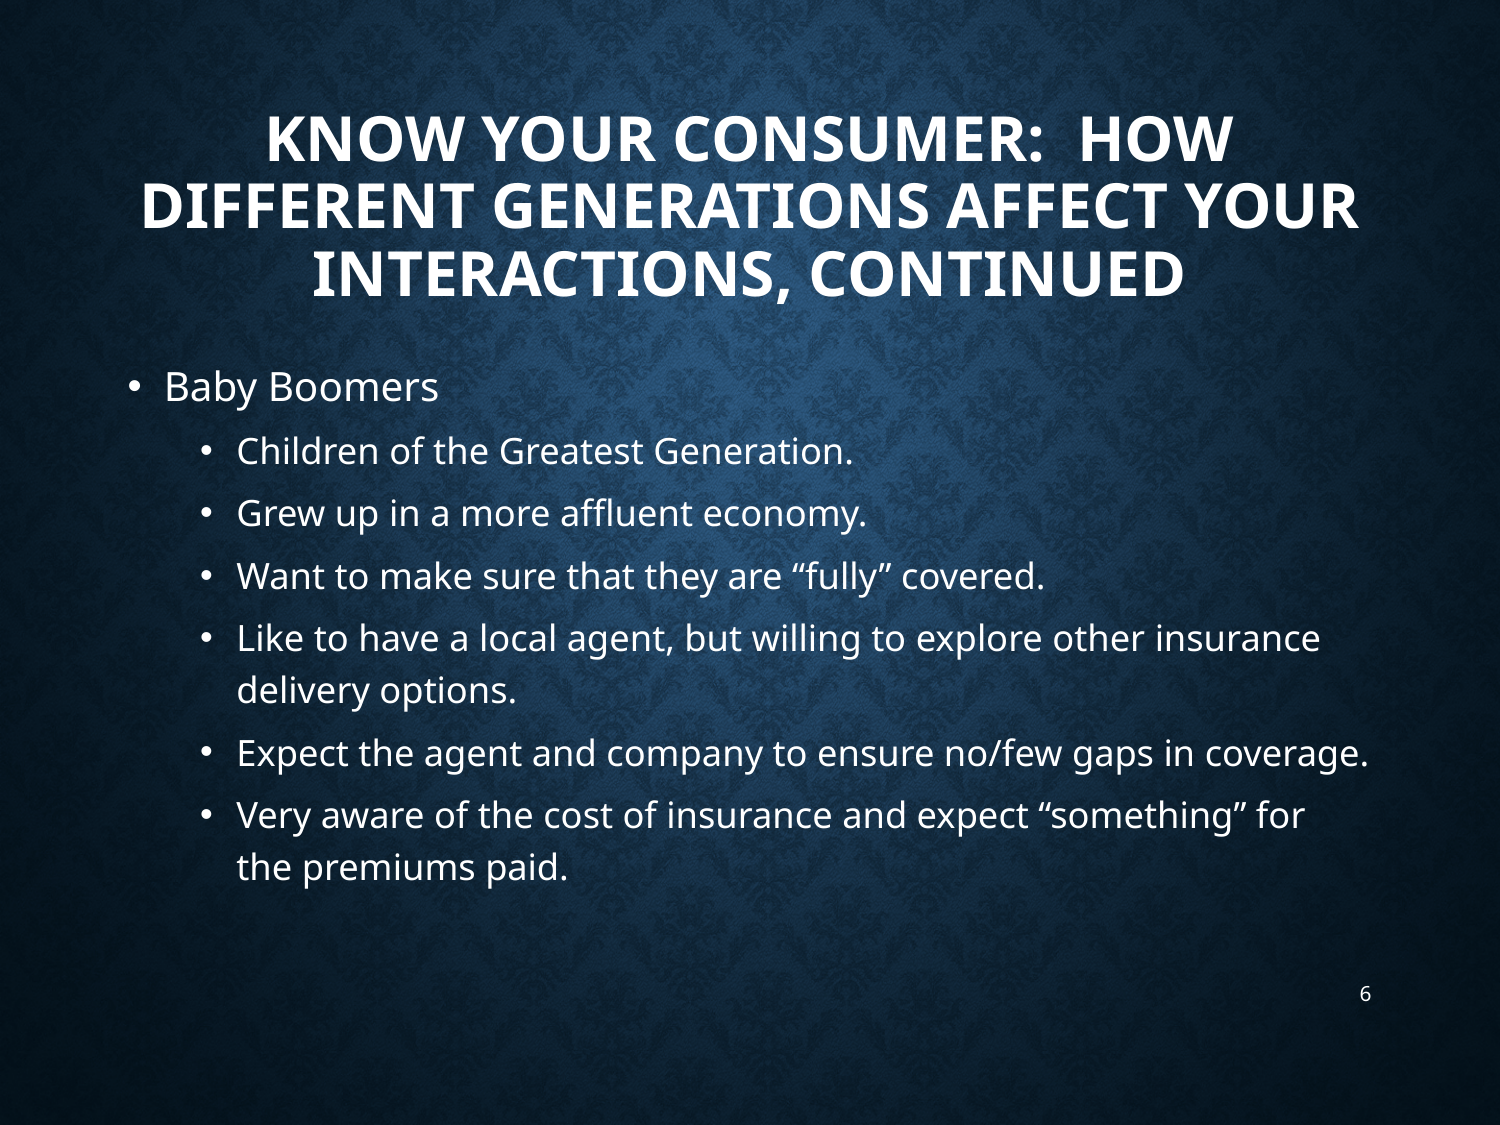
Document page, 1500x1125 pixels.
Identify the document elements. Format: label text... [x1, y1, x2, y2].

title Know Your Consumer: How Different Generations Affect Your Interactions, continued [112, 99, 1387, 318]
list Baby Boomers Children of the Greatest Generation. Grew up in a more affluent economy. Want to make sure that they are “fully” covered. Like to have a local agent, but willing to explore other insurance delivery options. Expect the agent and company to ensure no/few gaps in coverage. Very aware of the cost of insurance and expect “something” for the premiums paid. [112, 343, 1387, 950]
slide_number 6 [1293, 965, 1387, 1025]
